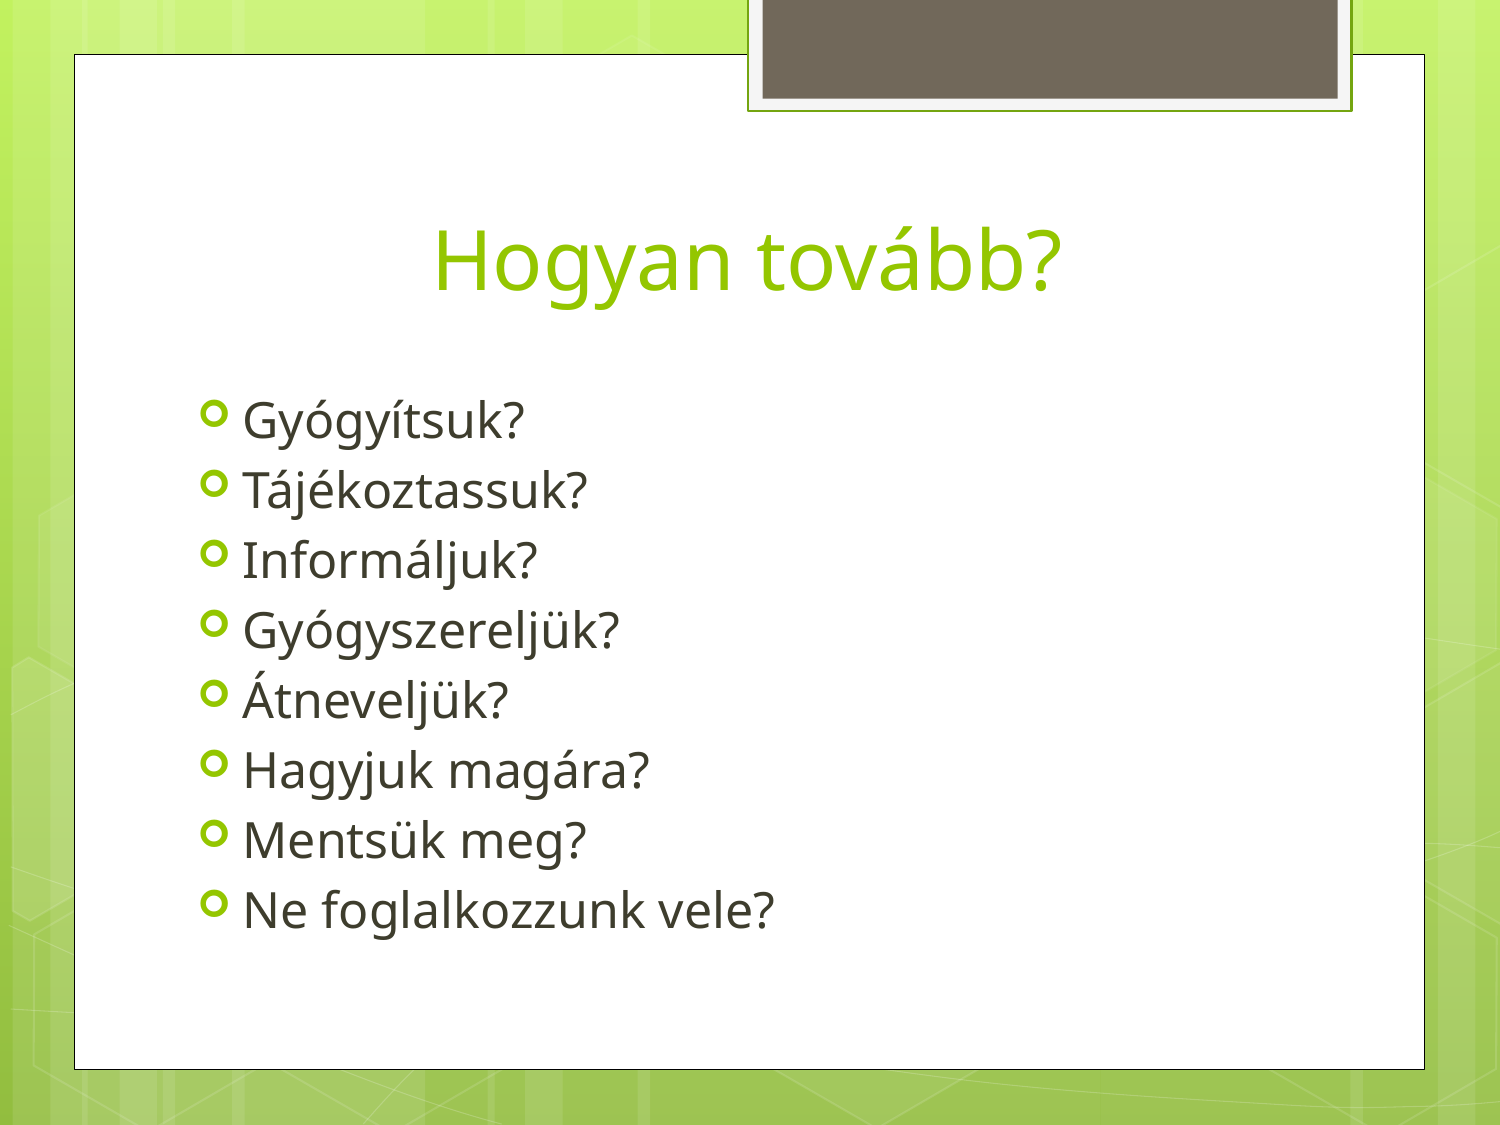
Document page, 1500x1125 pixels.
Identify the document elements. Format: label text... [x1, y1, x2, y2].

title Hogyan tovább? [171, 168, 1324, 315]
list Gyógyítsuk? Tájékoztassuk? Informáljuk? Gyógyszereljük? Átneveljük? Hagyjuk magára? Mentsük meg? Ne foglalkozzunk vele? [171, 381, 1283, 957]
